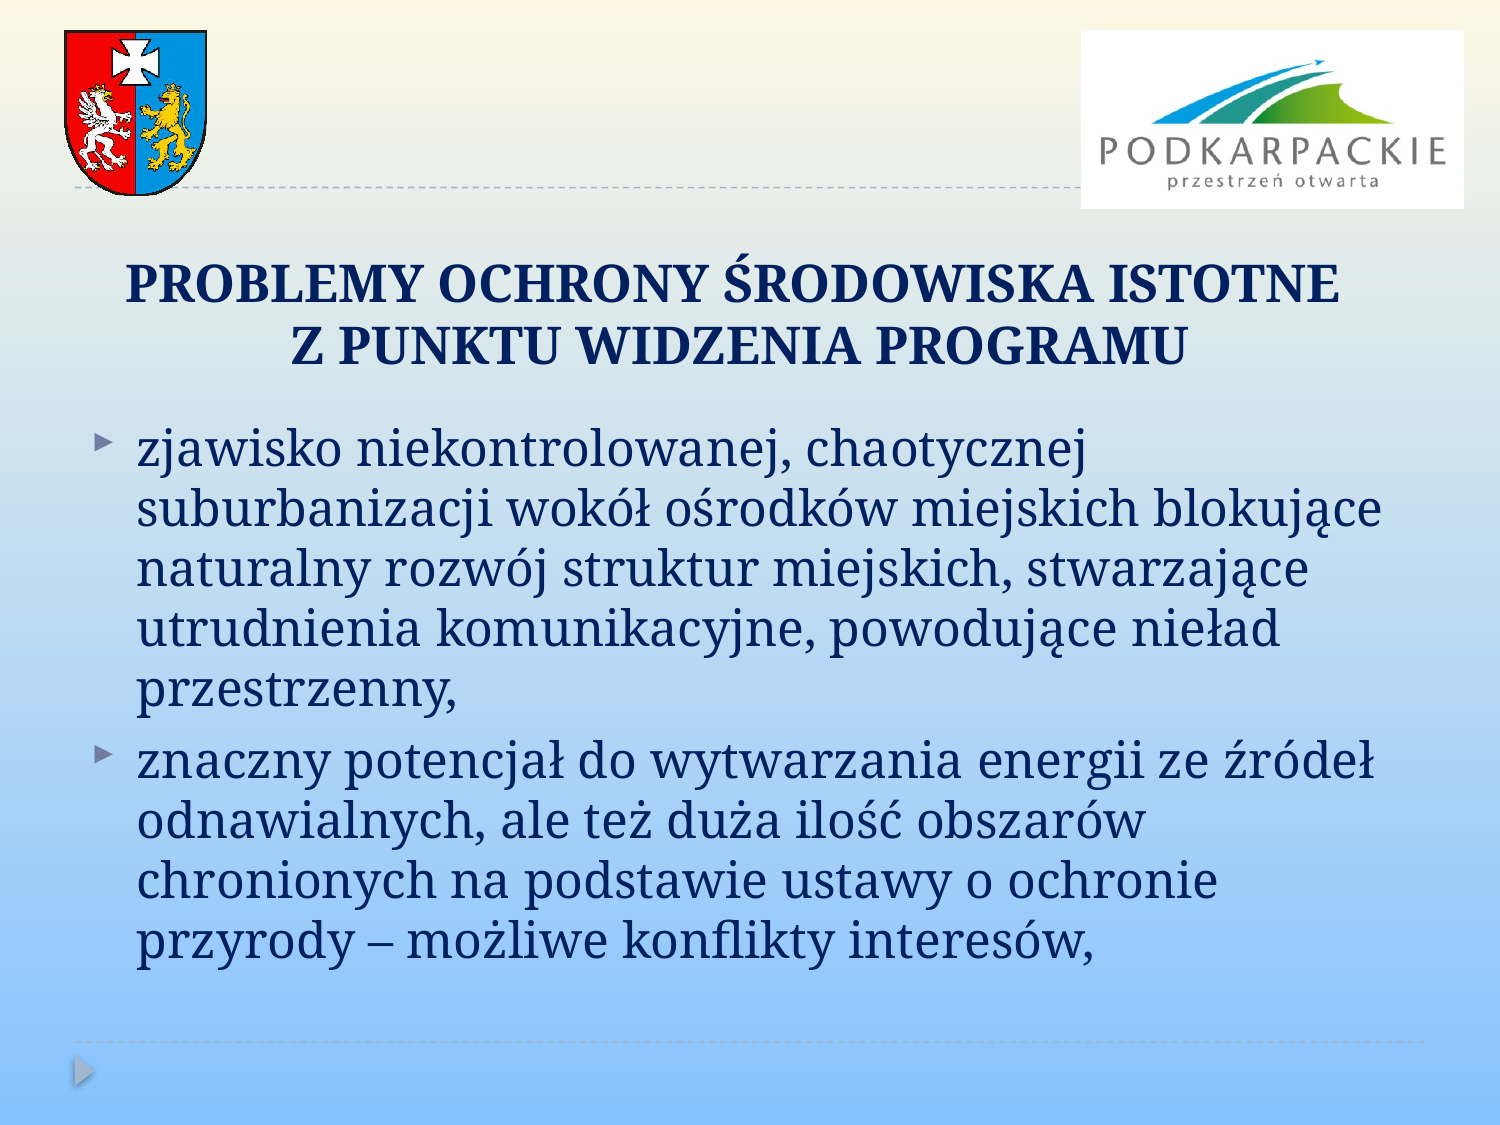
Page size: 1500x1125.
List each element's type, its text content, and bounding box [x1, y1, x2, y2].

title PROBLEMY OCHRONY ŚRODOWISKA ISTOTNE Z PUNKTU WIDZENIA PROGRAMU [64, 219, 1415, 383]
list zjawisko niekontrolowanej, chaotycznej suburbanizacji wokół ośrodków miejskich blokujące naturalny rozwój struktur miejskich, stwarzające utrudnienia komunikacyjne, powodujące nieład przestrzenny, znaczny potencjał do wytwarzania energii ze źródeł odnawialnych, ale też duża ilość obszarów chronionych na podstawie ustawy o ochronie przyrody – możliwe konflikty interesów, [76, 408, 1427, 1125]
picture [64, 30, 207, 196]
picture [1080, 30, 1465, 209]
